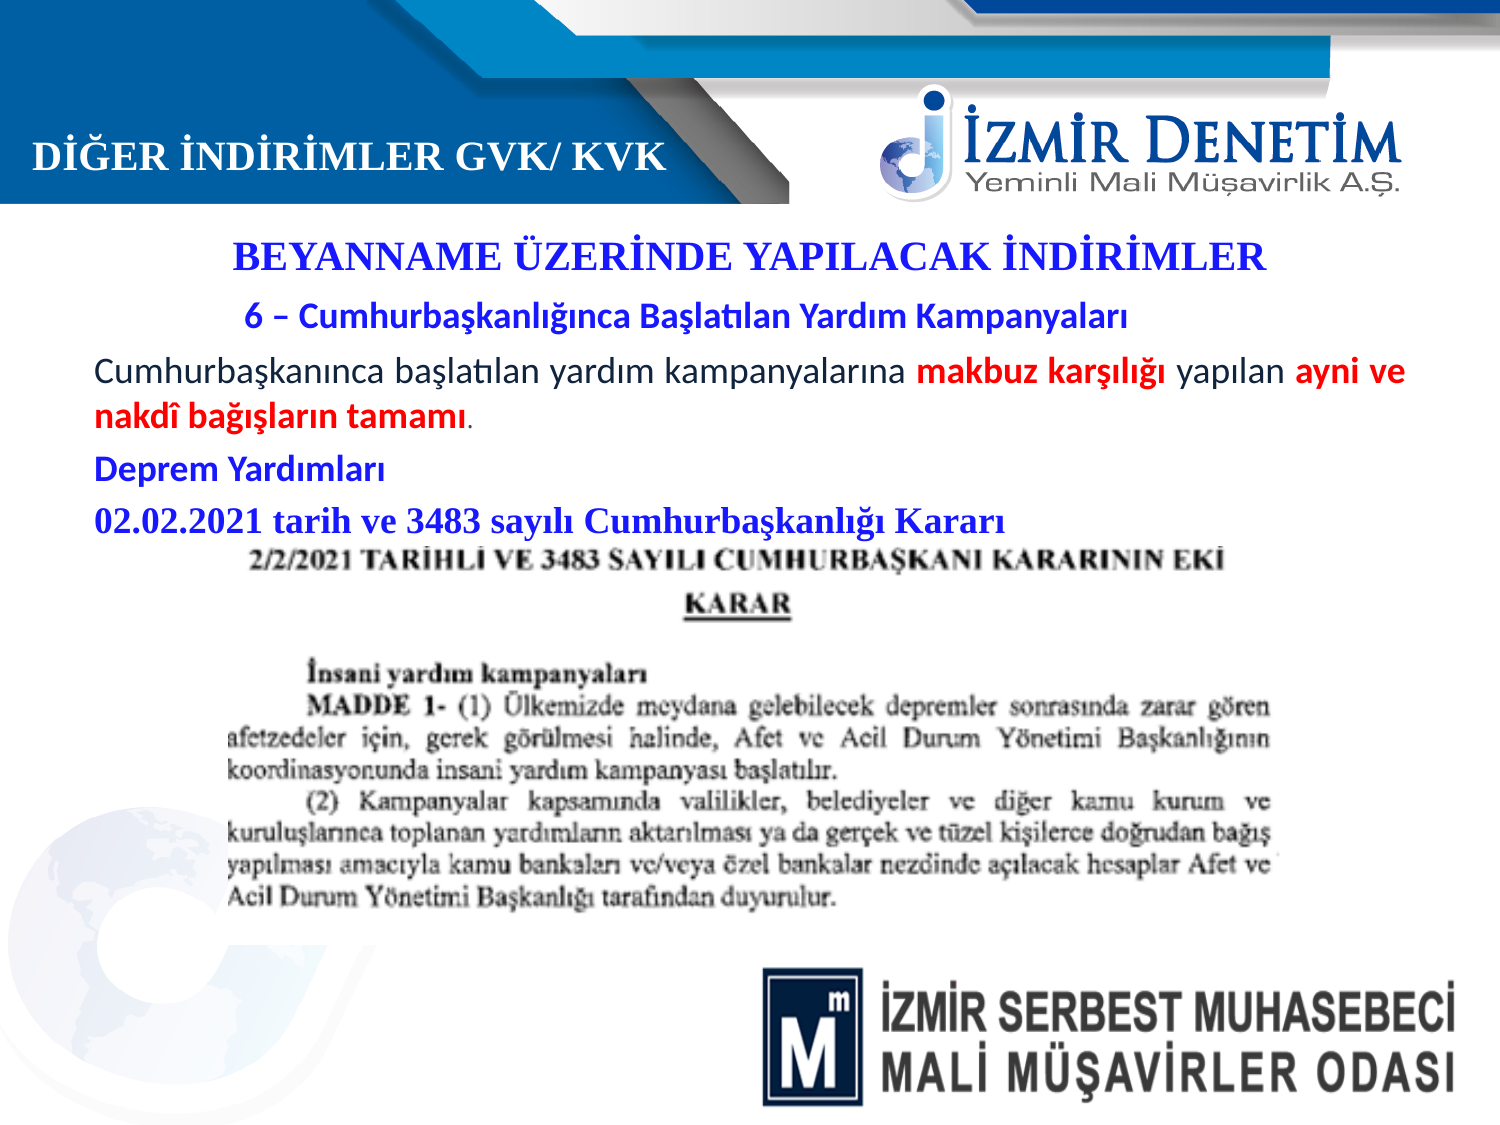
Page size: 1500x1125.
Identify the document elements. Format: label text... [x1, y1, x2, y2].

title DİĞER İNDİRİMLER GVK/ KVK [0, 127, 772, 189]
picture [0, 0, 1500, 1125]
subtitle BEYANNAME ÜZERİNDE YAPILACAK İNDİRİMLER 6 – Cumhurbaşkanlığınca Başlatılan Yardım Kampanyaları Cumhurbaşkanınca başlatılan yardım kampanyalarına makbuz karşılığı yapılan ayni ve nakdî bağışların tamamı. Deprem Yardımları 02.02.2021 tarih ve 3483 sayılı Cumhurbaşkanlığı Kararı [79, 221, 1421, 950]
